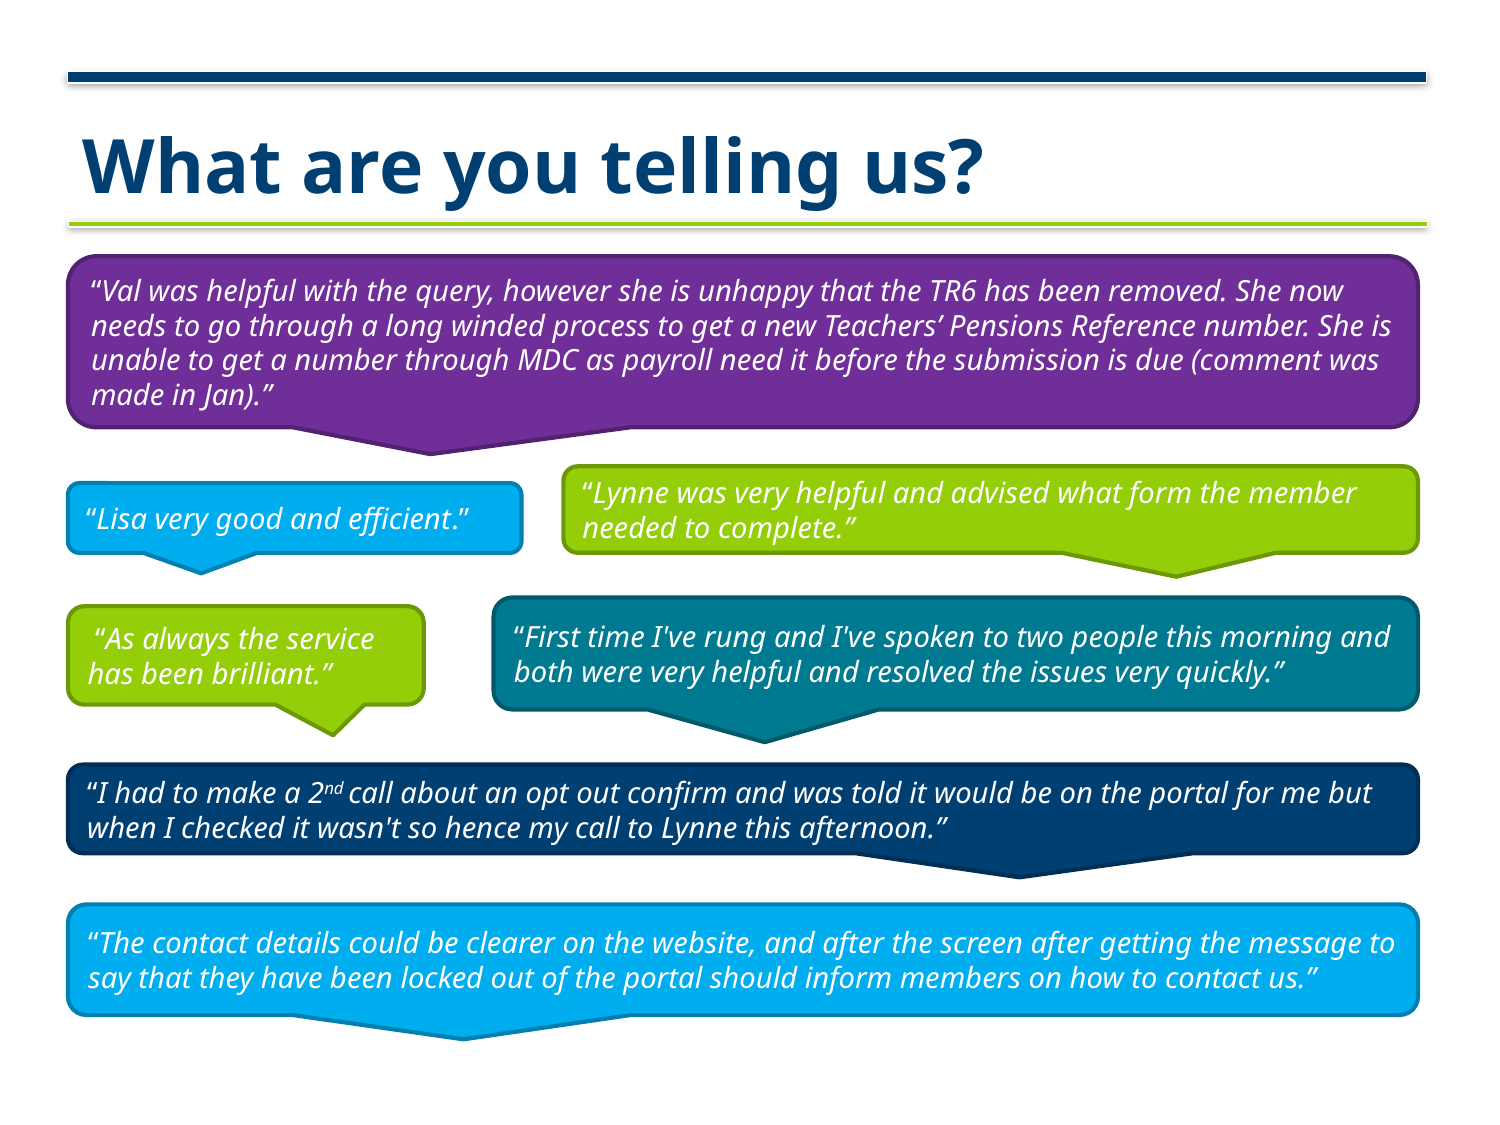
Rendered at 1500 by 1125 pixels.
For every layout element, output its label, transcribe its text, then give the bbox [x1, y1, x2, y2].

text_box “As always the service has been brilliant.” [65, 604, 426, 738]
text_box “Lisa very good and efficient.” [65, 480, 524, 576]
text_box “First time I've rung and I've spoken to two people this morning and both were very helpful and resolved the issues very quickly.” [491, 595, 1421, 745]
text_box “Val was helpful with the query, however she is unhappy that the TR6 has been removed. She now needs to go through a long winded process to get a new Teachers’ Pensions Reference number. She is unable to get a number through MDC as payroll need it before the submission is due (comment was made in Jan).” [65, 254, 1421, 457]
text_box What are you telling us? [67, 111, 1418, 193]
text_box “I had to make a 2nd call about an opt out confirm and was told it would be on the portal for me but when I checked it wasn't so hence my call to Lynne this afternoon.” [65, 762, 1421, 880]
text_box “The contact details could be clearer on the website, and after the screen after getting the message to say that they have been locked out of the portal should inform members on how to contact us.” [65, 902, 1421, 1042]
text_box “Lynne was very helpful and advised what form the member needed to complete.” [561, 464, 1421, 579]
